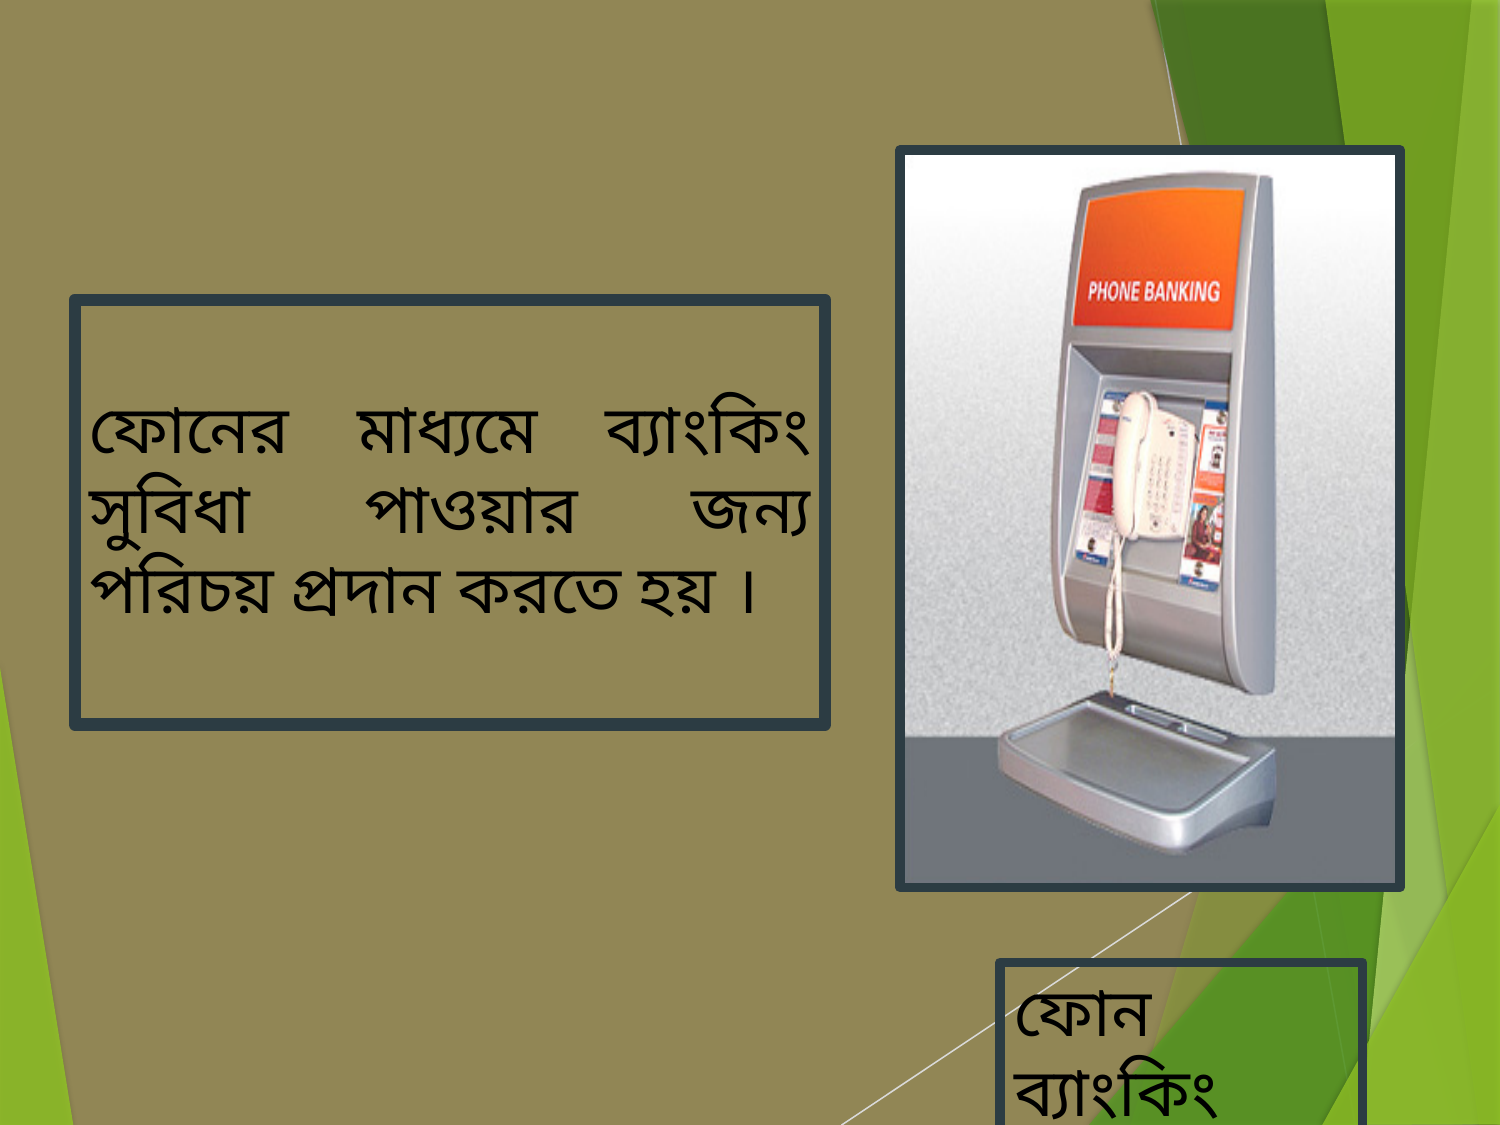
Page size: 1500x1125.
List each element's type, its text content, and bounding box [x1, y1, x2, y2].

text_box [898, 148, 1402, 889]
text_box ফোনের মাধ্যমে ব্যাংকিং সুবিধা পাওয়ার জন্য পরিচয় প্রদান করতে হয় । [74, 299, 825, 725]
text_box ফোন ব্যাংকিং [999, 962, 1363, 1125]
